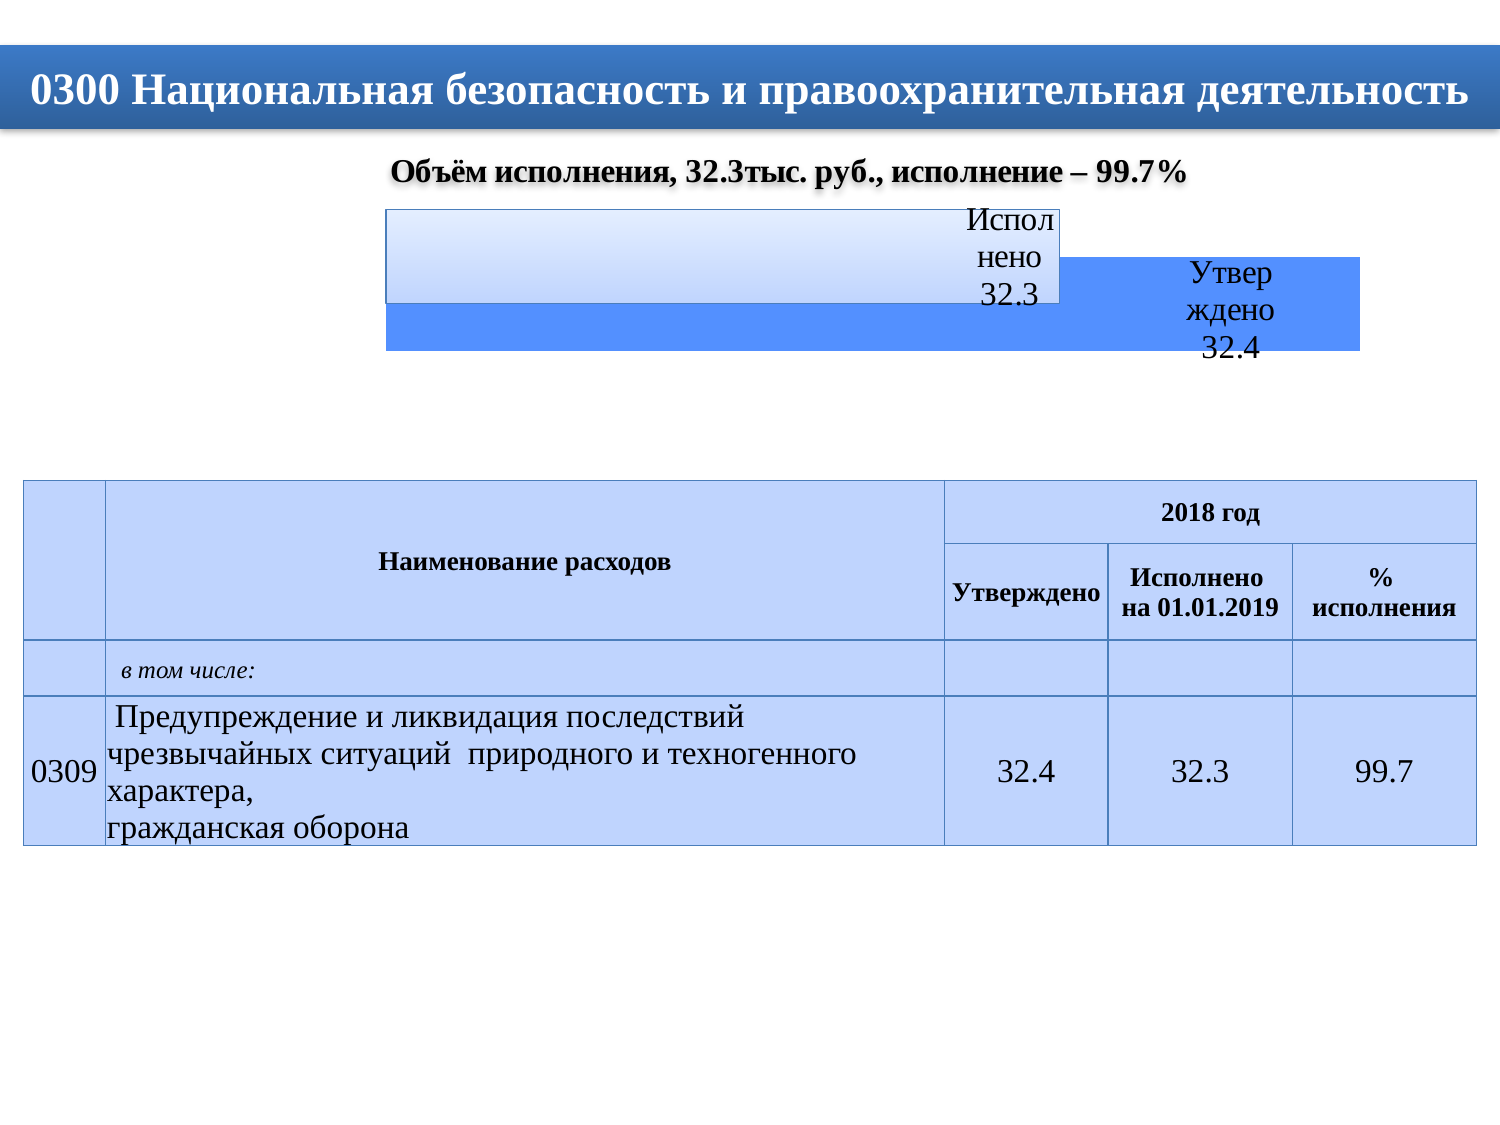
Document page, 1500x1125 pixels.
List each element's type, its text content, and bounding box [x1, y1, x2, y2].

table_cell 0309 [24, 697, 105, 845]
table_header [24, 481, 105, 639]
table_cell Утверждено [945, 544, 1107, 639]
title 0300 Национальная безопасность и правоохранительная деятельность [0, 44, 1500, 130]
table_cell % исполнения [1293, 544, 1476, 639]
table_cell 32.3 [1109, 697, 1292, 845]
table_header 2018 год [945, 481, 1476, 543]
table_cell Предупреждение и ликвидация последствий чрезвычайных ситуаций природного и техногенного характера, гражданская оборона [106, 697, 944, 845]
table_cell [1293, 641, 1476, 695]
table_cell [24, 641, 105, 695]
table_header Наименование расходов [106, 481, 944, 639]
table_cell 99.7 [1293, 697, 1476, 845]
table_cell [1109, 641, 1292, 695]
table_cell [945, 641, 1107, 695]
table_cell Исполнено на 01.01.2019 [1109, 544, 1292, 639]
chart [362, 128, 1500, 422]
table_cell в том числе: [106, 641, 944, 695]
table_cell 32.4 [945, 697, 1107, 845]
